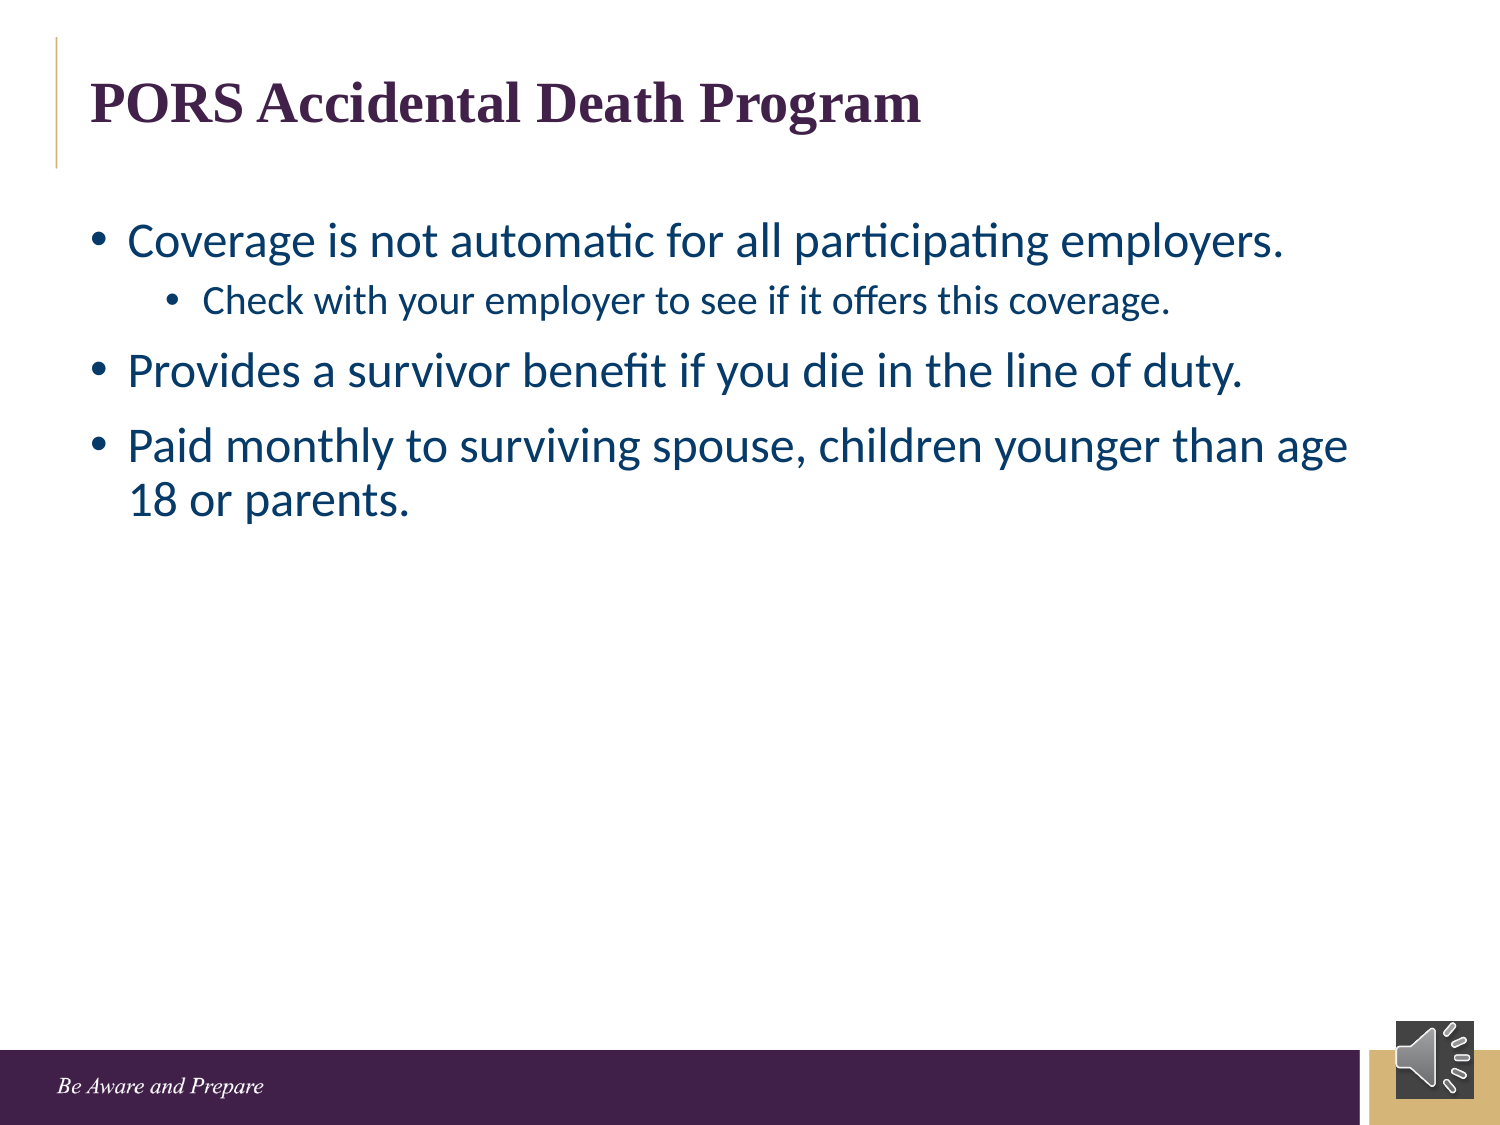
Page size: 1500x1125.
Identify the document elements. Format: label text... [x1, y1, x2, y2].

picture [0, 0, 1500, 1125]
list Coverage is not automatic for all participating employers. Check with your employer to see if it offers this coverage. Provides a survivor benefit if you die in the line of duty. Paid monthly to surviving spouse, children younger than age 18 or parents. [75, 206, 1425, 1032]
title PORS Accidental Death Program [75, 37, 1425, 170]
slide_number 4 [1368, 1050, 1500, 1125]
